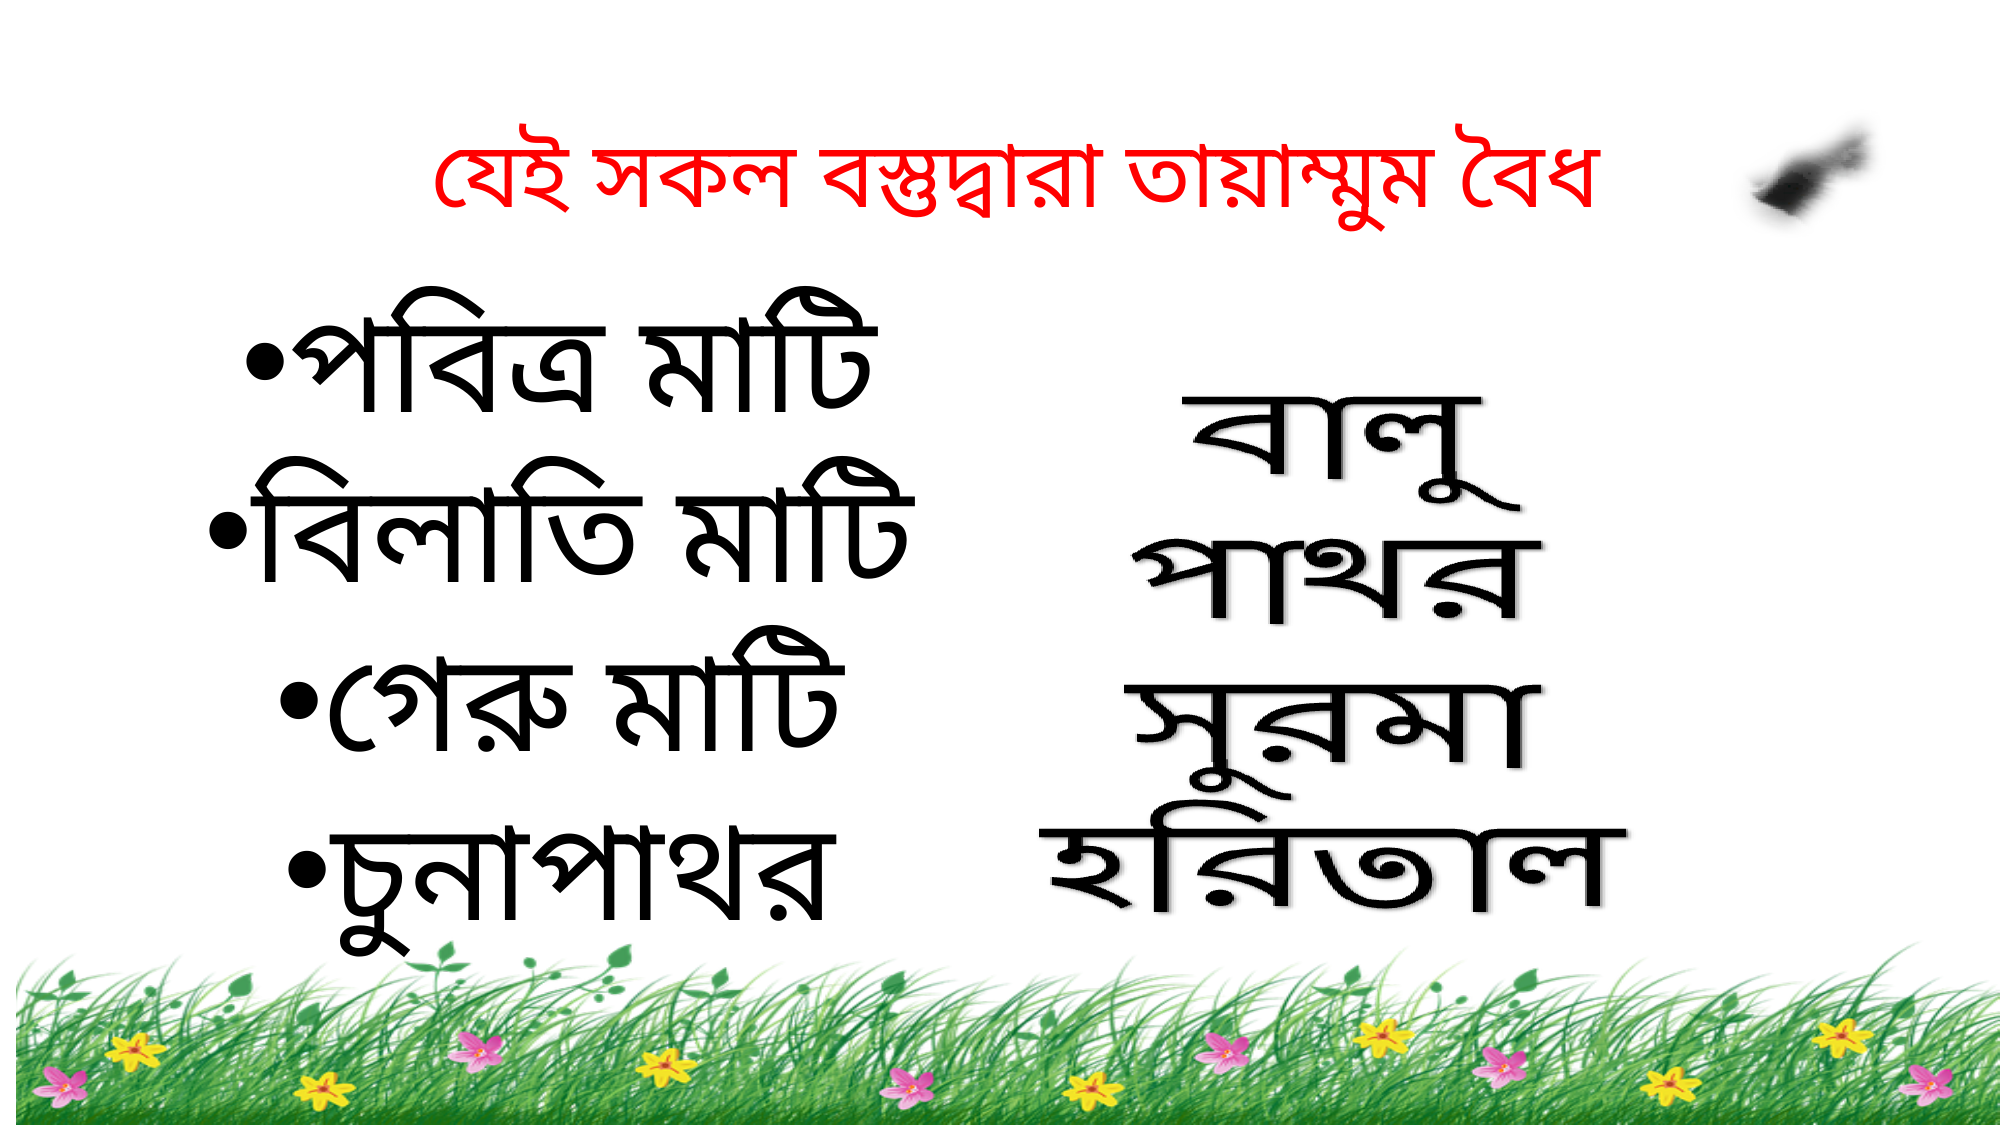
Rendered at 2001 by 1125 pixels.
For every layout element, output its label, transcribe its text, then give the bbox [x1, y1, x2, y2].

list পবিত্র মাটি বিলাতি মাটি গেরু মাটি চুনাপাথর [165, 286, 954, 834]
picture [16, 46, 2000, 1125]
title যেই সকল বস্তুদ্বারা তায়াম্মুম বৈধ [165, 69, 1629, 287]
